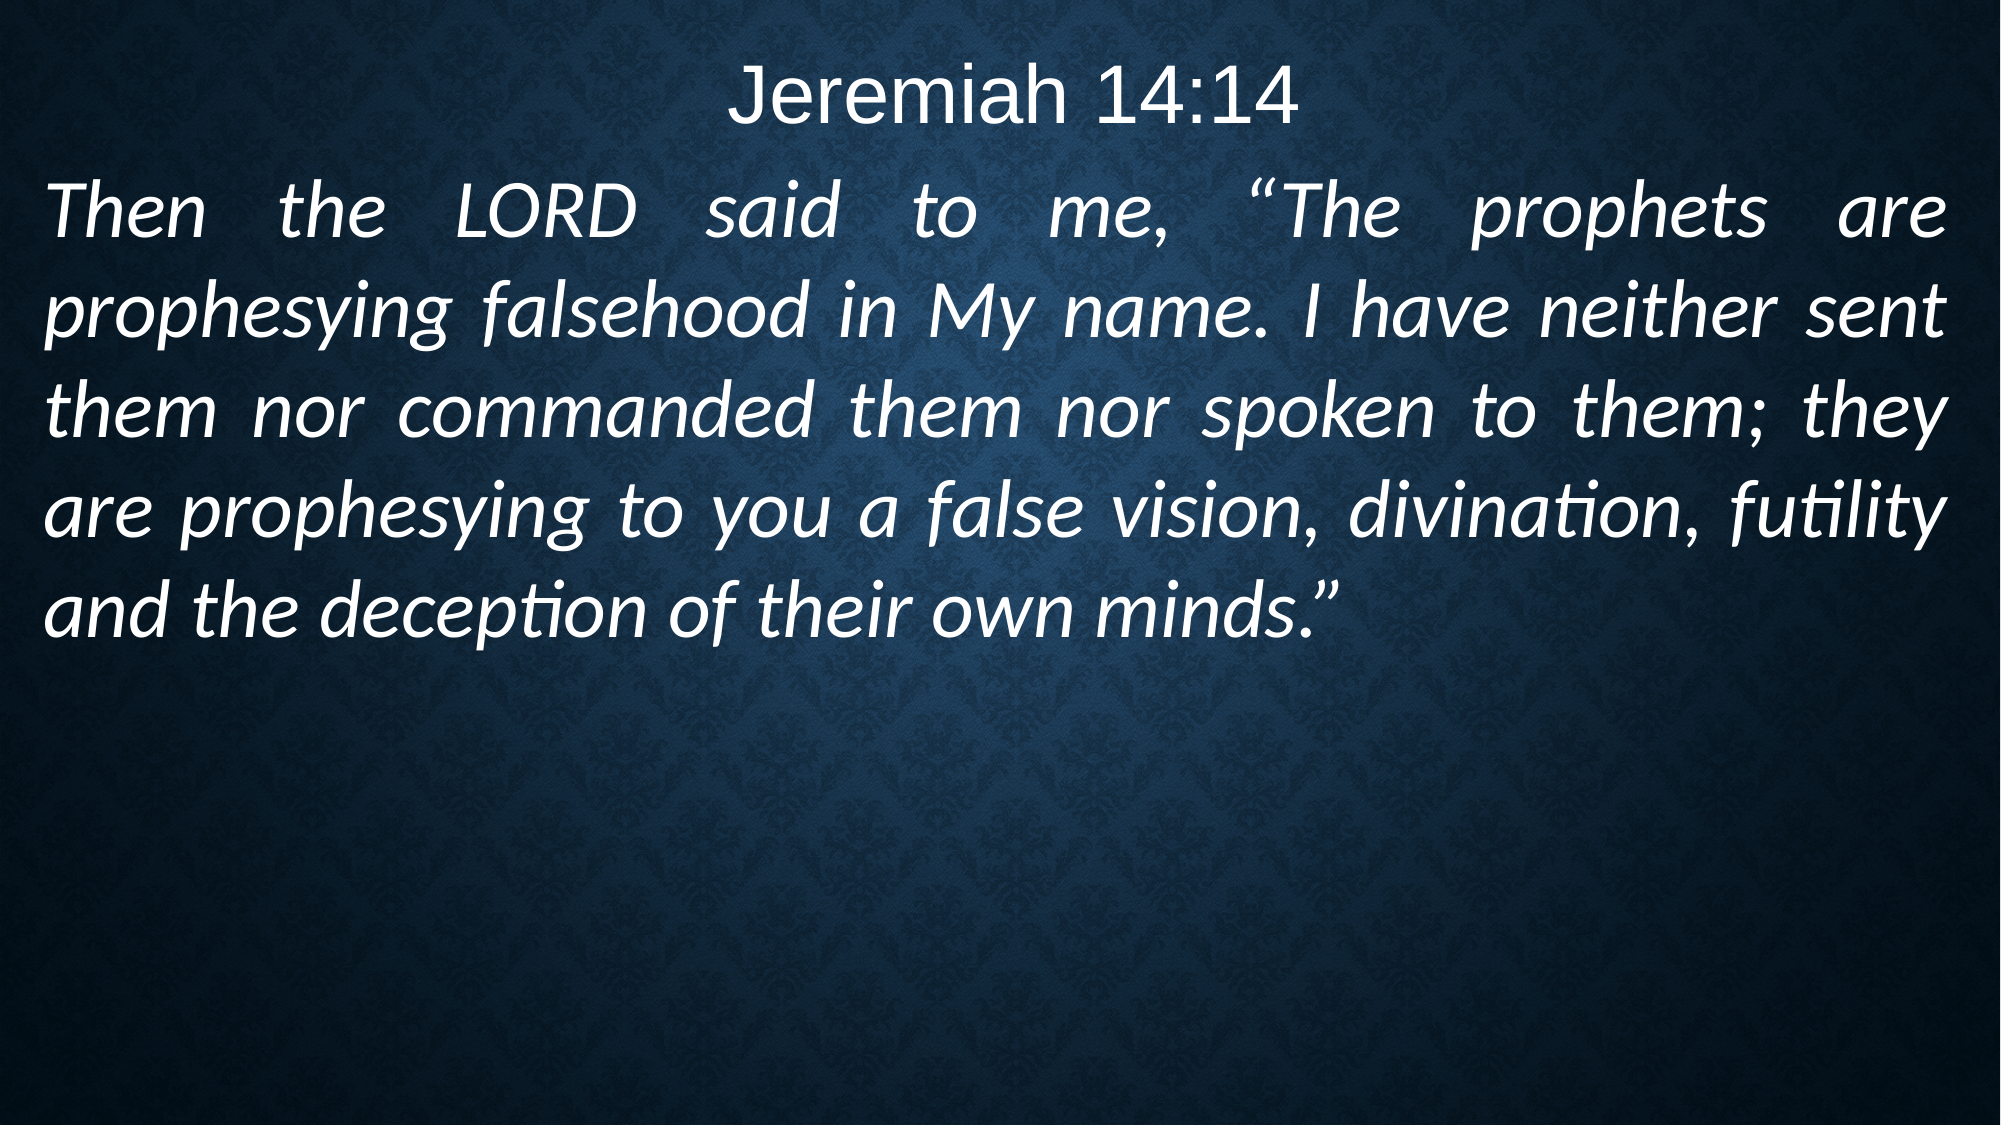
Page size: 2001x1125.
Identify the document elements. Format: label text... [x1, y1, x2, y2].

text_box Jeremiah 14:14 [55, 32, 1974, 148]
text_box Then the LORD said to me, “The prophets are prophesying falsehood in My name. I have neither sent them nor commanded them nor spoken to them; they are prophesying to you a false vision, divination, futility and the deception of their own minds.” [28, 146, 1965, 662]
